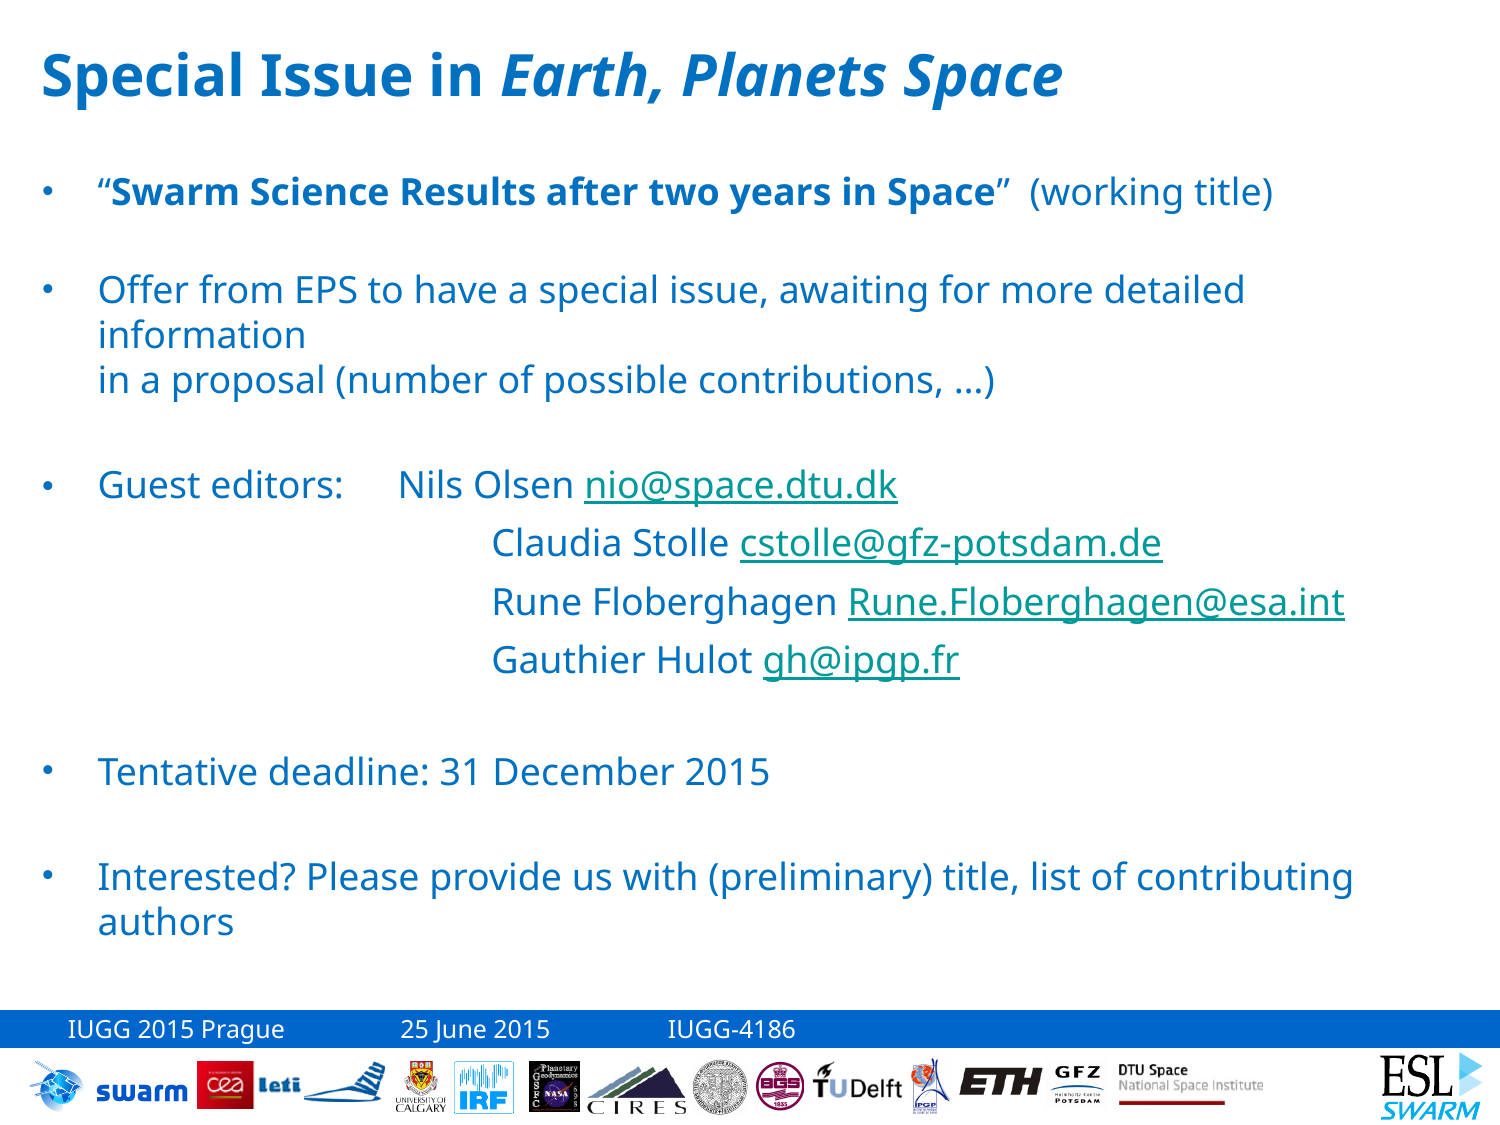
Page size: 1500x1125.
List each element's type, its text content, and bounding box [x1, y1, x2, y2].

picture [911, 1058, 951, 1114]
title Special Issue in Earth, Planets Space [40, 30, 1460, 146]
picture [1046, 1059, 1108, 1109]
picture [452, 1059, 515, 1115]
picture [396, 1061, 446, 1112]
picture [755, 1058, 910, 1111]
list “Swarm Science Results after two years in Space” (working title) Offer from EPS to have a special issue, awaiting for more detailed information in a proposal (number of possible contributions, …) Guest editors: Nils Olsen nio@space.dtu.dk Claudia Stolle cstolle@gfz-potsdam.de Rune Floberghagen Rune.Floberghagen@esa.int Gauthier Hulot gh@ipgp.fr Tentative deadline: 31 December 2015 Interested? Please provide us with (preliminary) title, list of contributing authors [40, 160, 1460, 858]
picture [197, 1061, 385, 1109]
picture [1119, 1064, 1263, 1105]
picture [587, 1066, 686, 1114]
picture [691, 1059, 748, 1116]
picture [529, 1061, 580, 1112]
picture [958, 1067, 1043, 1095]
